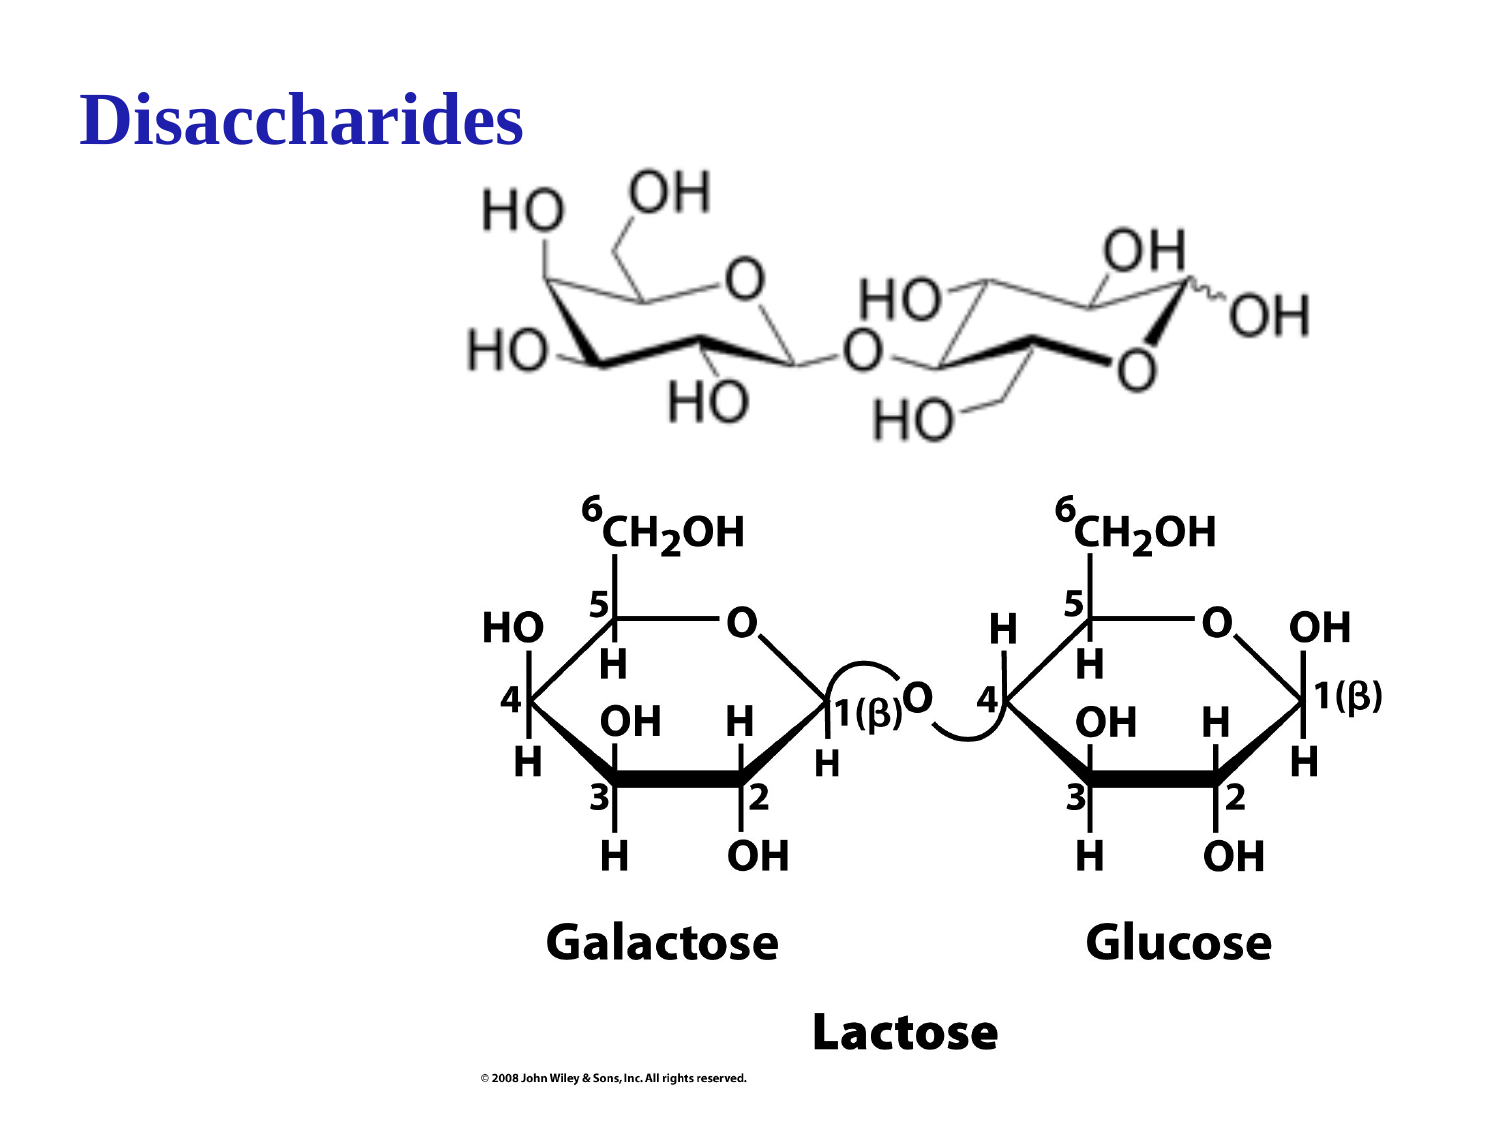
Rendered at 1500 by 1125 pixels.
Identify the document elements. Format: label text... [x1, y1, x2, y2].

picture [462, 162, 1316, 451]
text_box Disaccharides [64, 62, 541, 168]
picture [474, 487, 1388, 1087]
